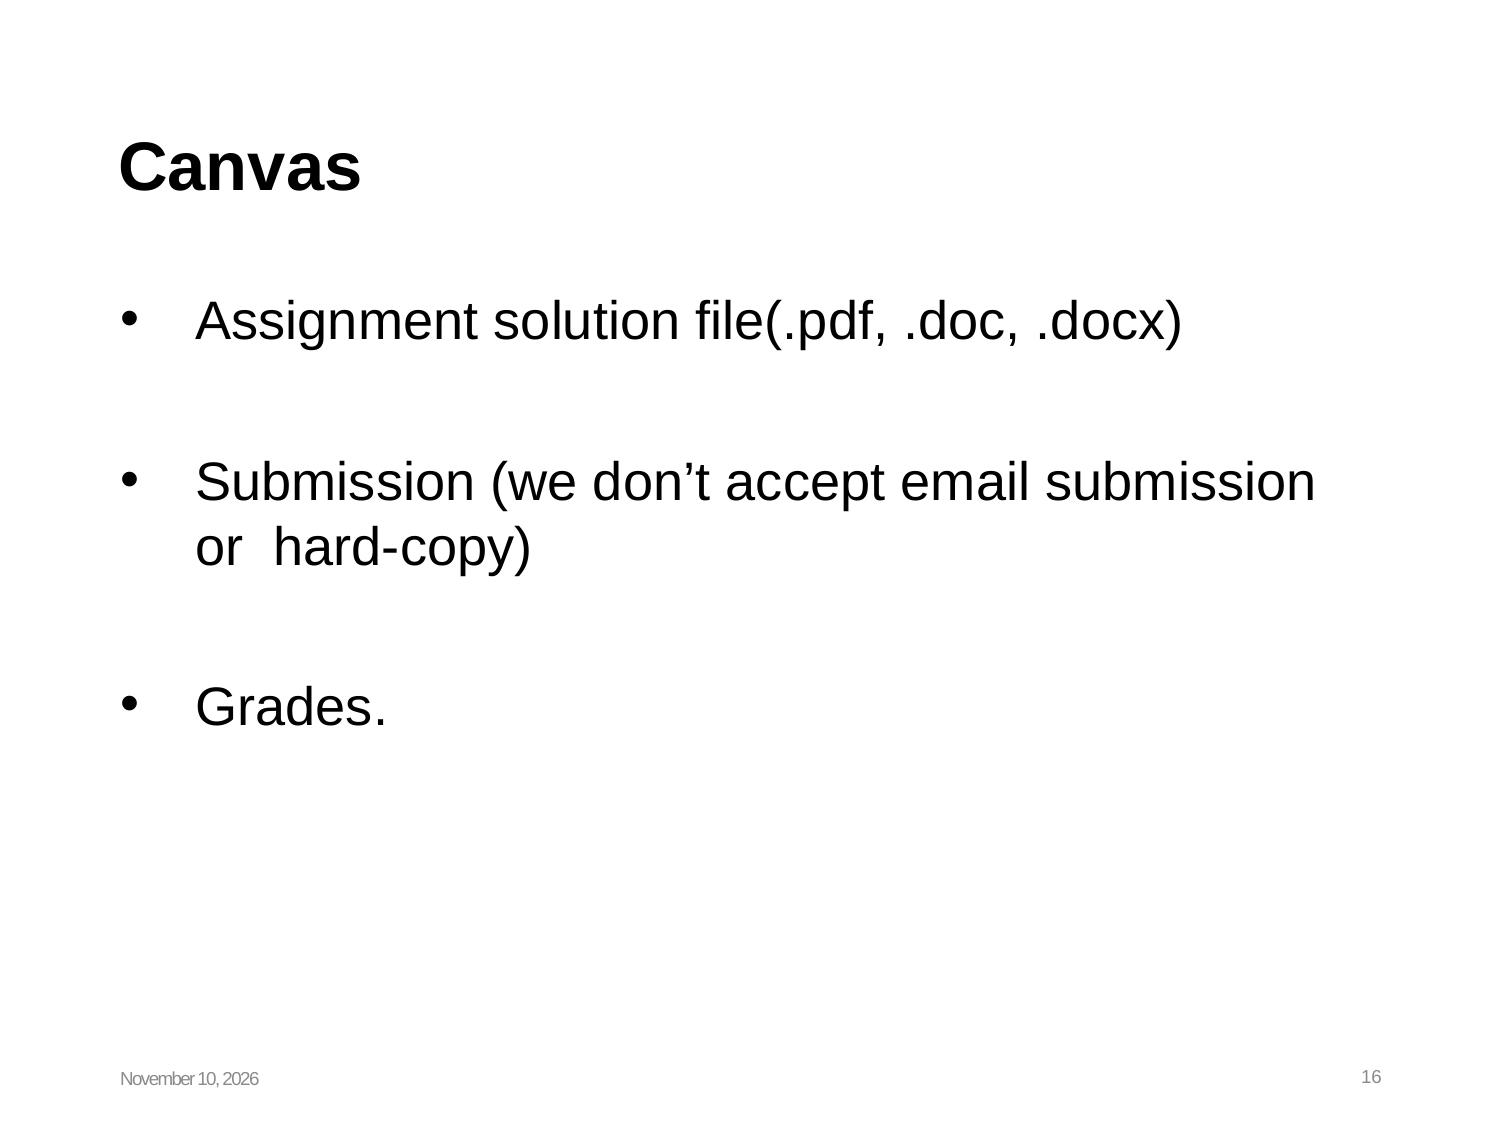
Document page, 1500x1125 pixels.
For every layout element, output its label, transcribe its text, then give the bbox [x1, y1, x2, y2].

slide_number 16 [1059, 1042, 1397, 1103]
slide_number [103, 1042, 441, 1103]
list Assignment solution file(.pdf, .doc, .docx) Submission (we don’t accept email submission or hard-copy) Grades. [103, 277, 1397, 992]
title Canvas [103, 59, 1397, 277]
